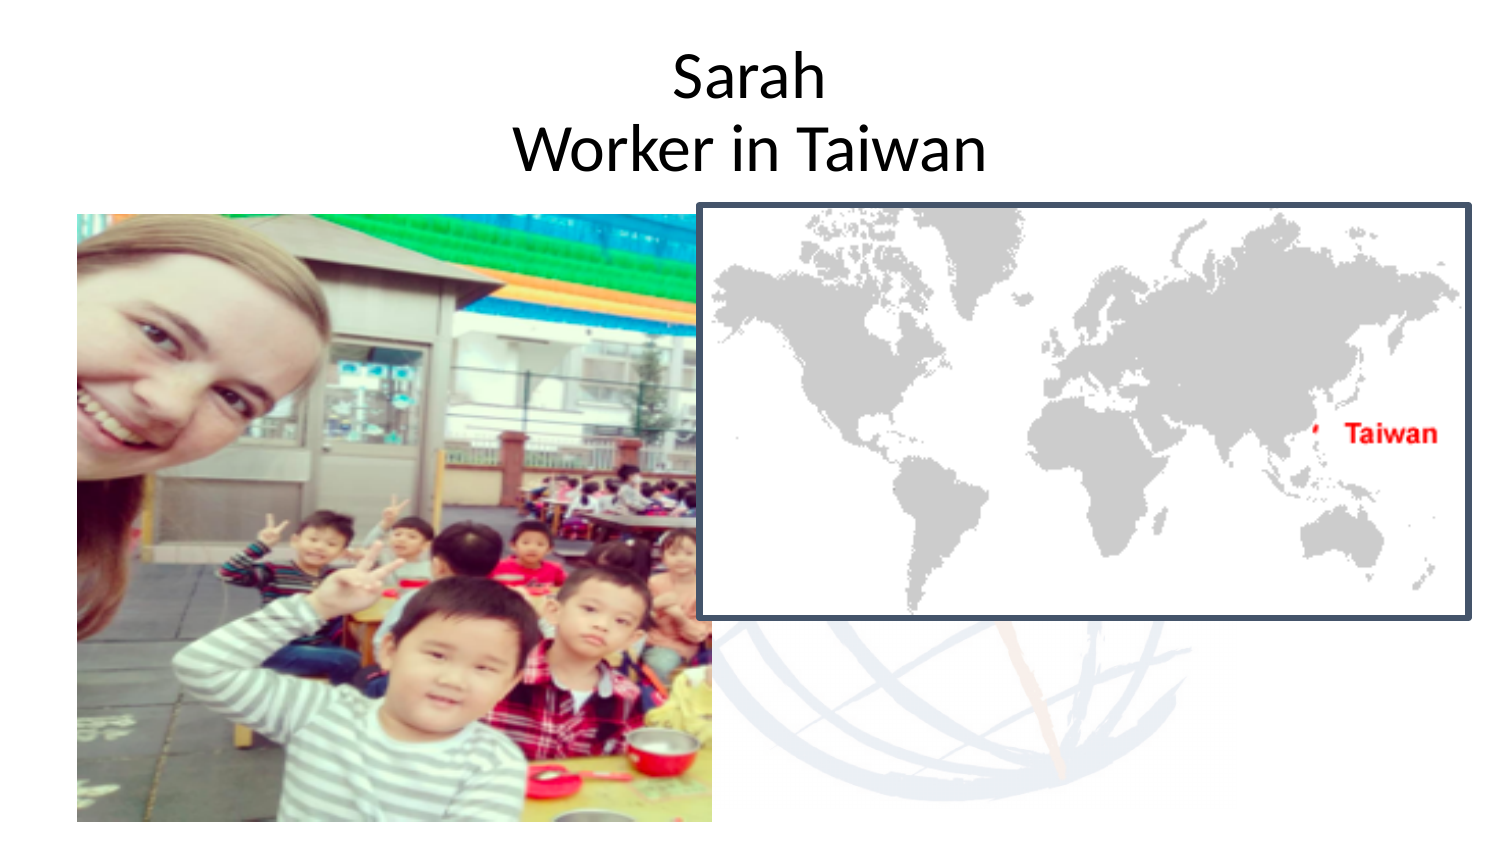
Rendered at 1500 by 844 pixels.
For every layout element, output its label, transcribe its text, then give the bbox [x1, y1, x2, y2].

picture [77, 207, 1466, 822]
title Sarah Worker in Taiwan [103, 31, 1397, 195]
